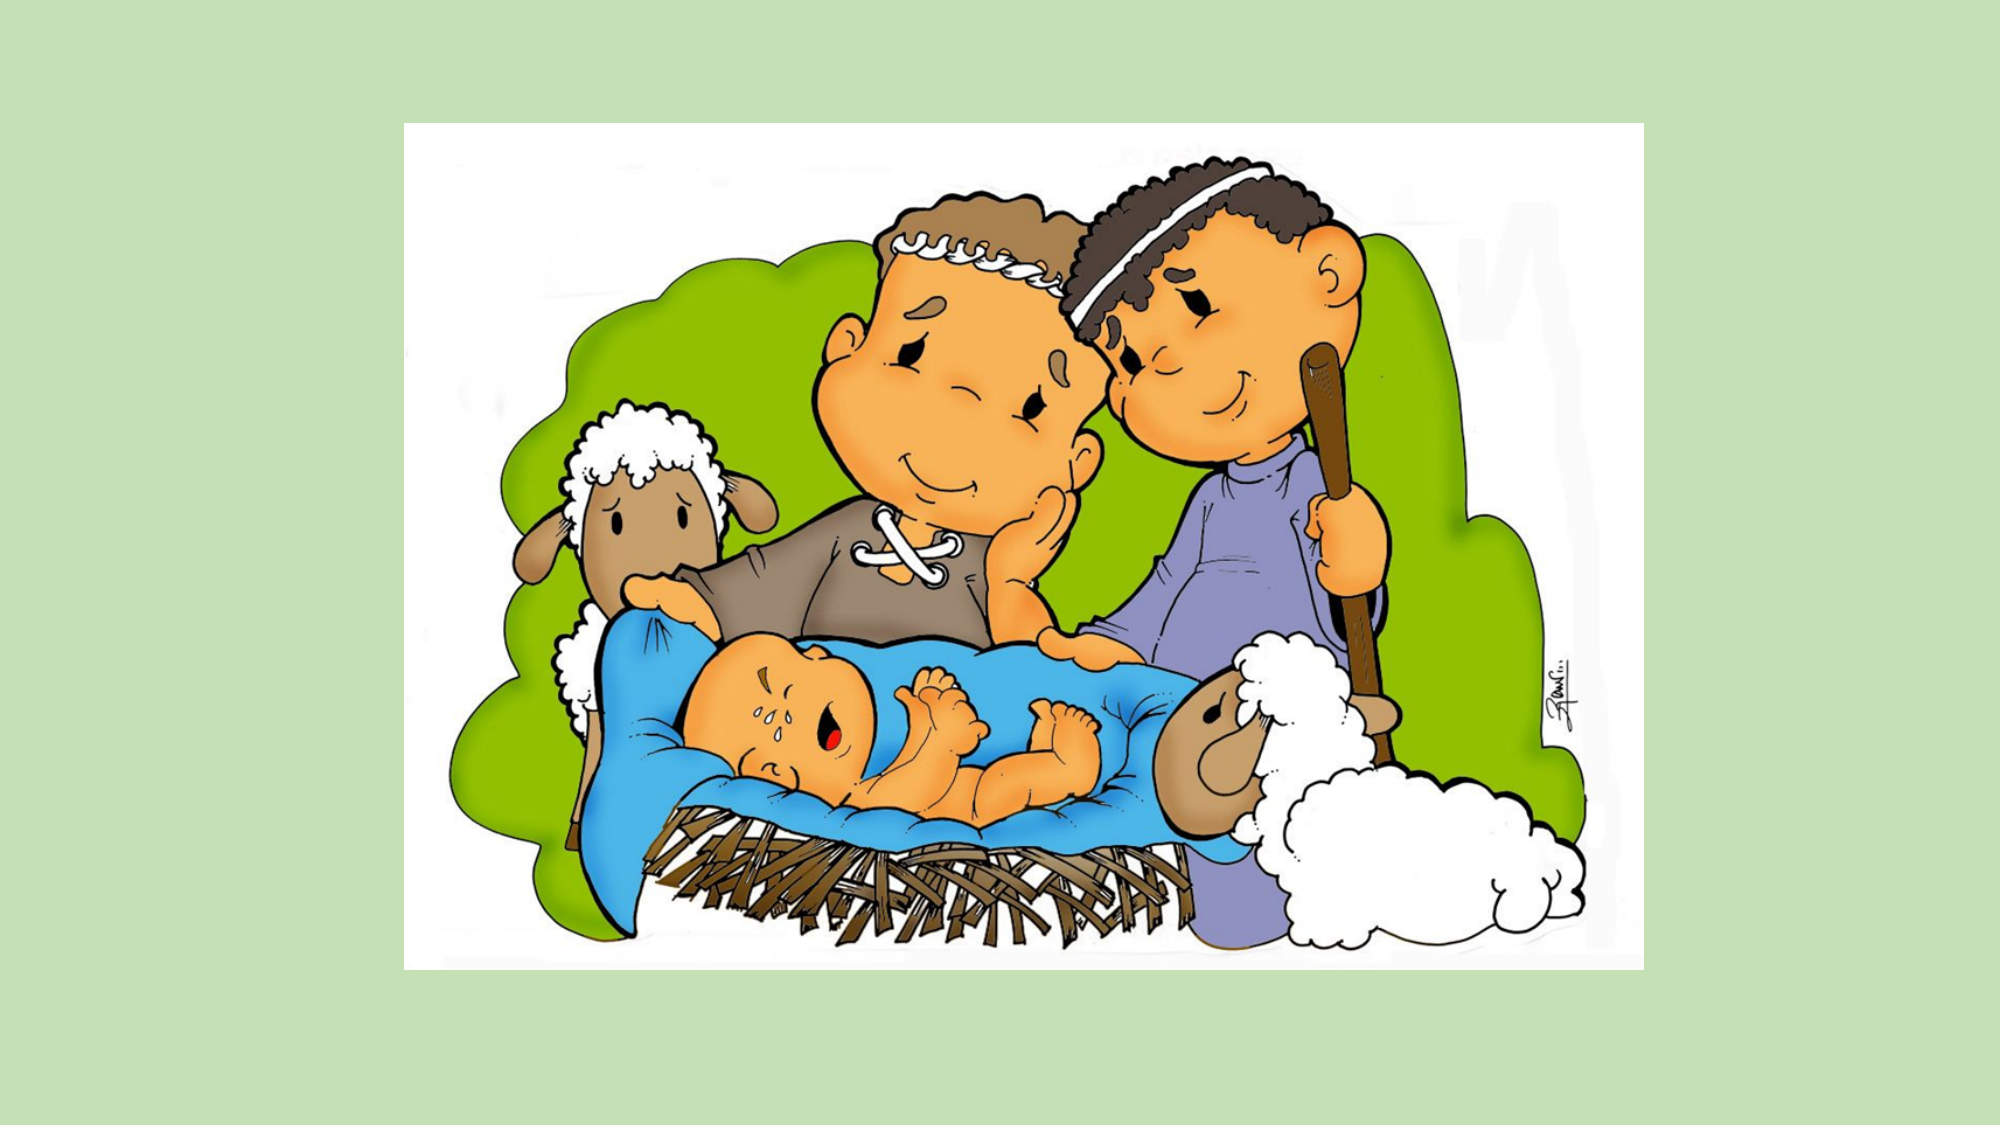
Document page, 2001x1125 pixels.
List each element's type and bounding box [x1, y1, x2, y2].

picture [404, 123, 1644, 970]
